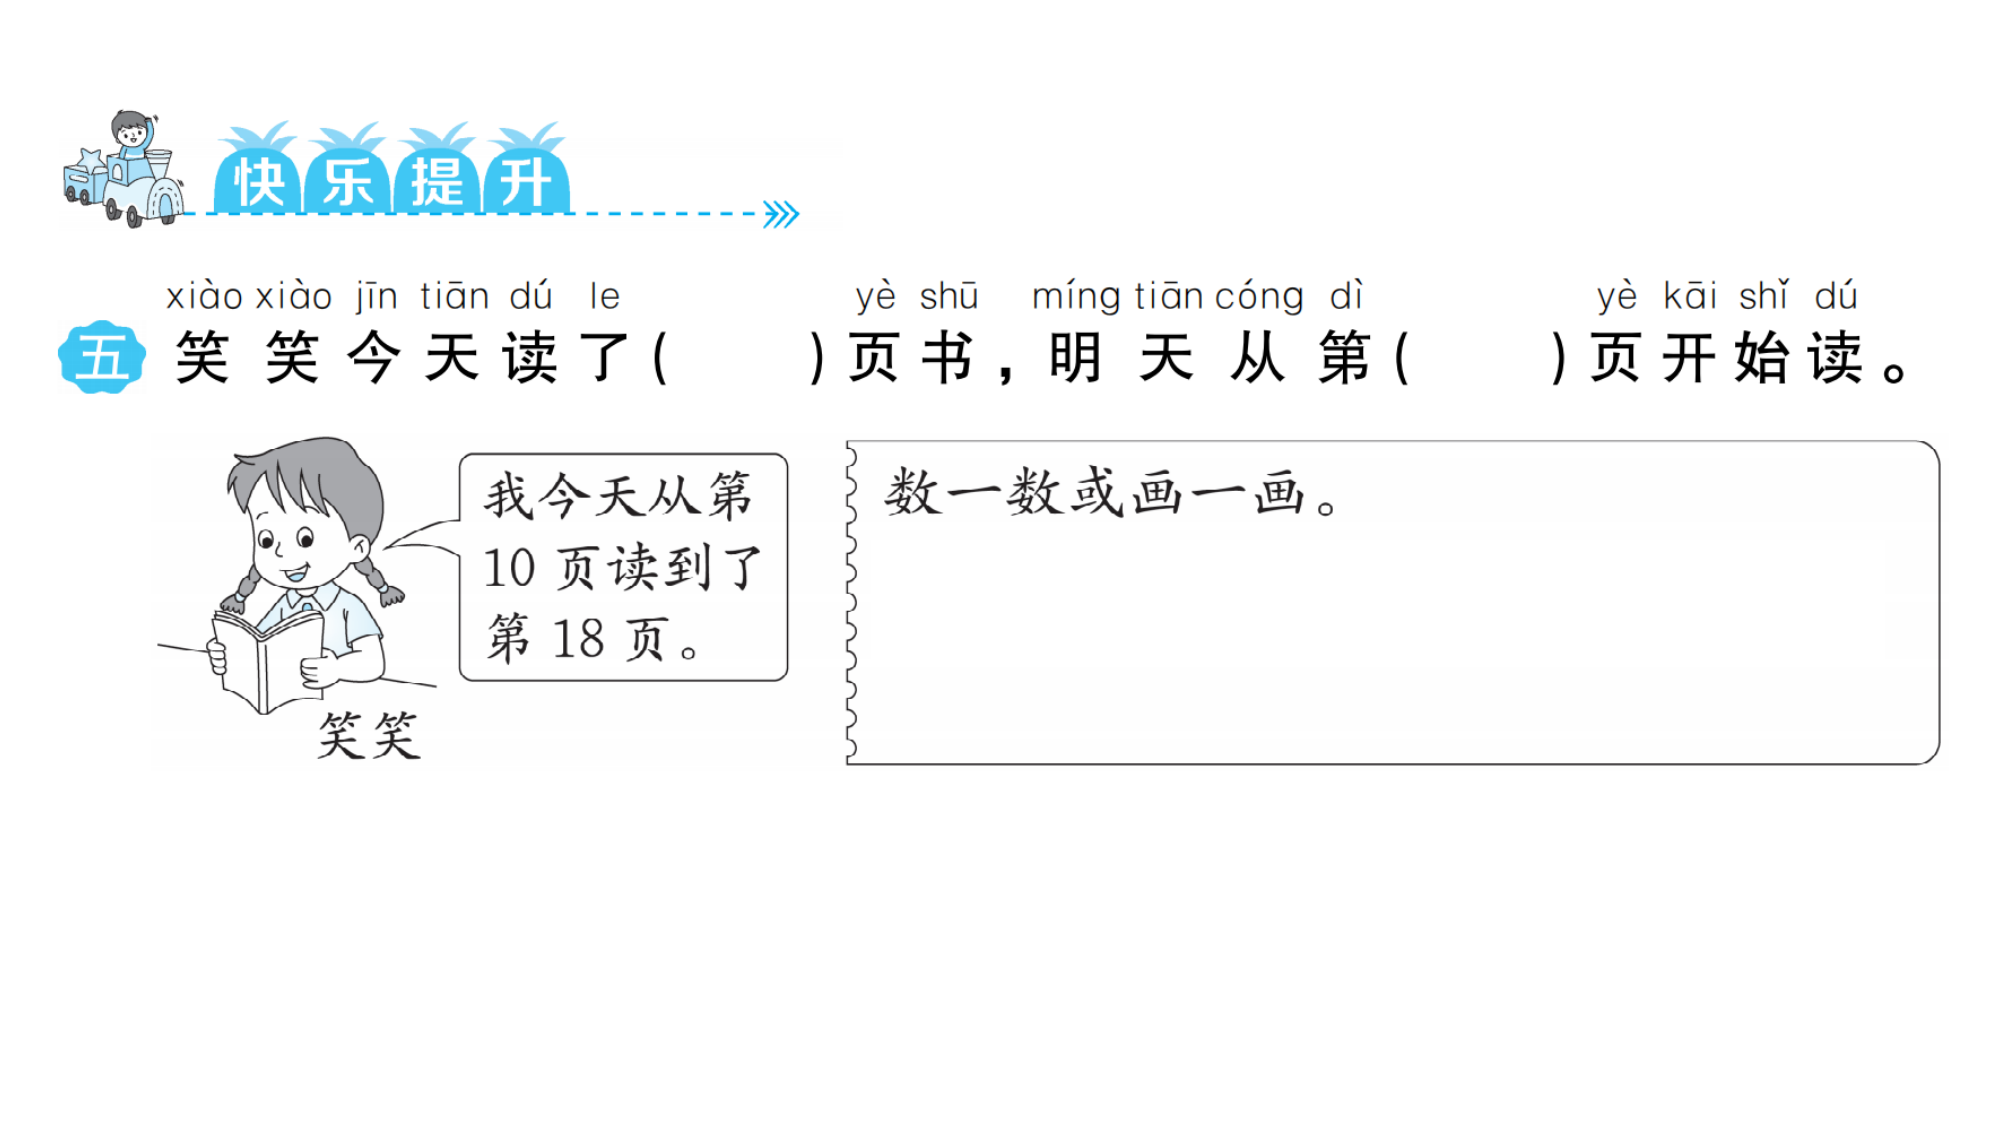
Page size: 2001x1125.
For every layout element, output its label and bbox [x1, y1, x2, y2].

picture [49, 93, 1951, 777]
